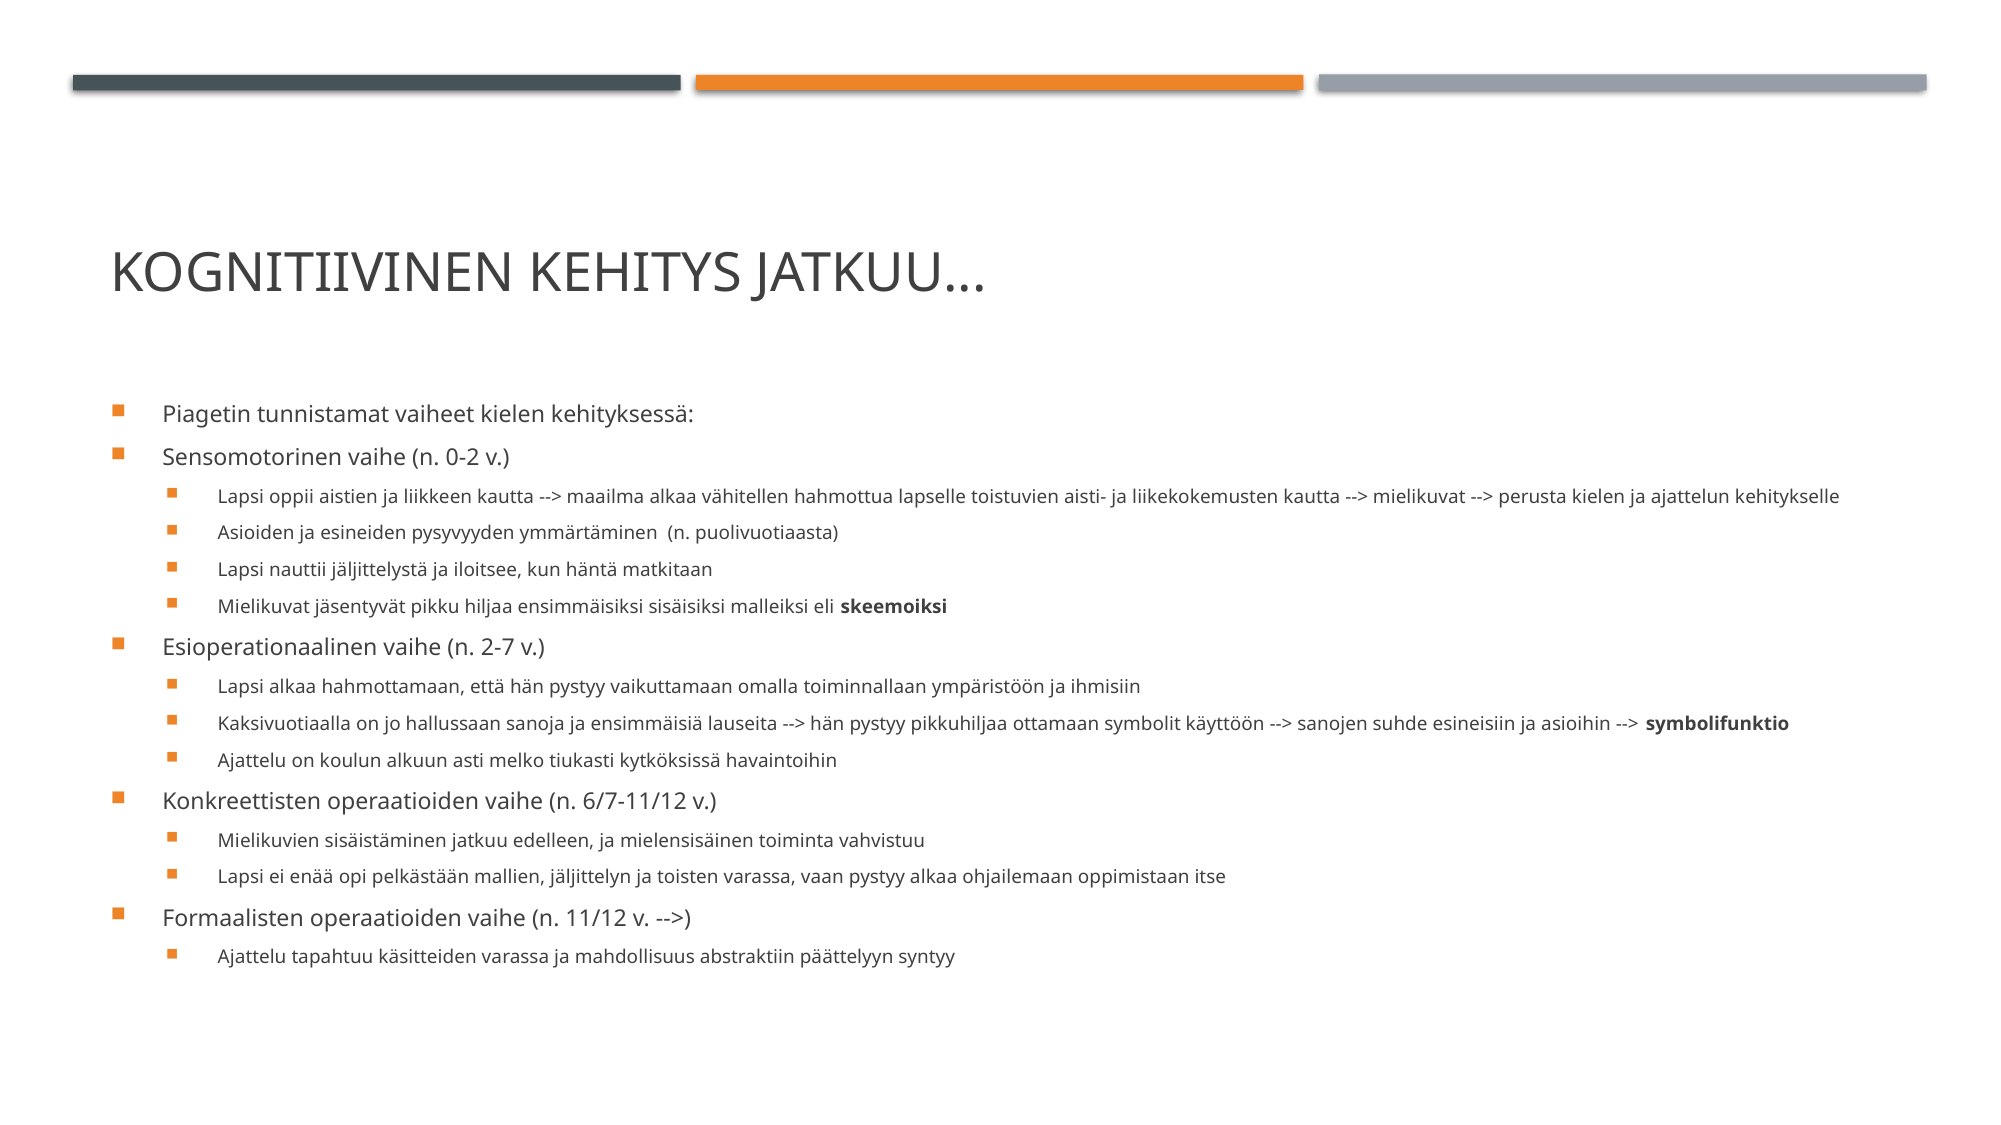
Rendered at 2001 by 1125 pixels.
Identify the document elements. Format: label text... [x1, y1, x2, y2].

list Piagetin tunnistamat vaiheet kielen kehityksessä: Sensomotorinen vaihe (n. 0-2 v.) Lapsi oppii aistien ja liikkeen kautta --> maailma alkaa vähitellen hahmottua lapselle toistuvien aisti- ja liikekokemusten kautta --> mielikuvat --> perusta kielen ja ajattelun kehitykselle Asioiden ja esineiden pysyvyyden ymmärtäminen (n. puolivuotiaasta) Lapsi nauttii jäljittelystä ja iloitsee, kun häntä matkitaan Mielikuvat jäsentyvät pikku hiljaa ensimmäisiksi sisäisiksi malleiksi eli skeemoiksi Esioperationaalinen vaihe (n. 2-7 v.) Lapsi alkaa hahmottamaan, että hän pystyy vaikuttamaan omalla toiminnallaan ympäristöön ja ihmisiin Kaksivuotiaalla on jo hallussaan sanoja ja ensimmäisiä lauseita --> hän pystyy pikkuhiljaa ottamaan symbolit käyttöön --> sanojen suhde esineisiin ja asioihin --> symbolifunktio Ajattelu on koulun alkuun asti melko tiukasti kytköksissä havaintoihin Konkreettisten operaatioiden vaihe (n. 6/7-11/12 v.) Mielikuvien sisäistäminen jatkuu edelleen, ja mielensisäinen toiminta vahvistuu Lapsi ei enää opi pelkästään mallien, jäljittelyn ja toisten varassa, vaan pystyy alkaa ohjailemaan oppimistaan itse Formaalisten operaatioiden vaihe (n. 11/12 v. -->) Ajattelu tapahtuu käsitteiden varassa ja mahdollisuus abstraktiin päättelyyn syntyy [95, 383, 1905, 981]
title Kognitiivinen kehitys jatkuu... [95, 115, 1905, 311]
